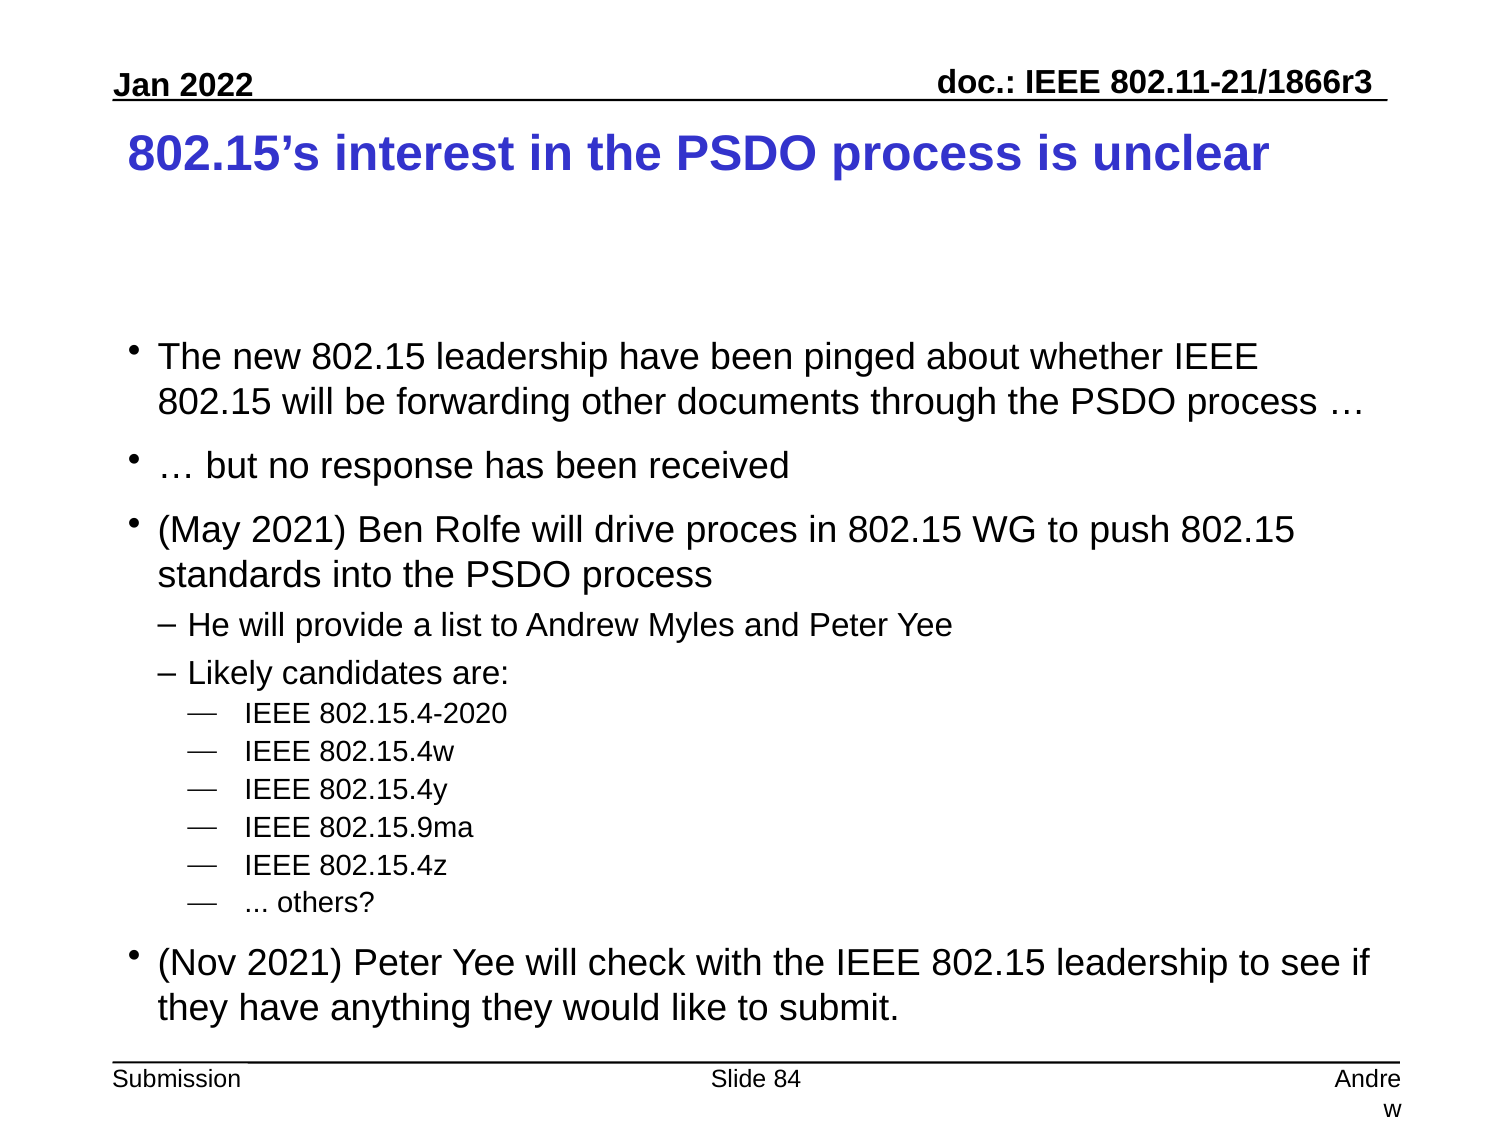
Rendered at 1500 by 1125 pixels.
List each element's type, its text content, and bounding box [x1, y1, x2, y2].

list The new 802.15 leadership have been pinged about whether IEEE 802.15 will be forwarding other documents through the PSDO process … … but no response has been received (May 2021) Ben Rolfe will drive proces in 802.15 WG to push 802.15 standards into the PSDO process He will provide a list to Andrew Myles and Peter Yee Likely candidates are: IEEE 802.15.4-2020 IEEE 802.15.4w IEEE 802.15.4y IEEE 802.15.9ma IEEE 802.15.4z ... others? (Nov 2021) Peter Yee will check with the IEEE 802.15 leadership to see if they have anything they would like to submit. [112, 324, 1388, 1000]
title 802.15’s interest in the PSDO process is unclear [112, 112, 1388, 288]
slide_number Slide 84 [709, 1061, 803, 1093]
footer Andrew Myles, Cisco [1320, 1061, 1402, 1093]
